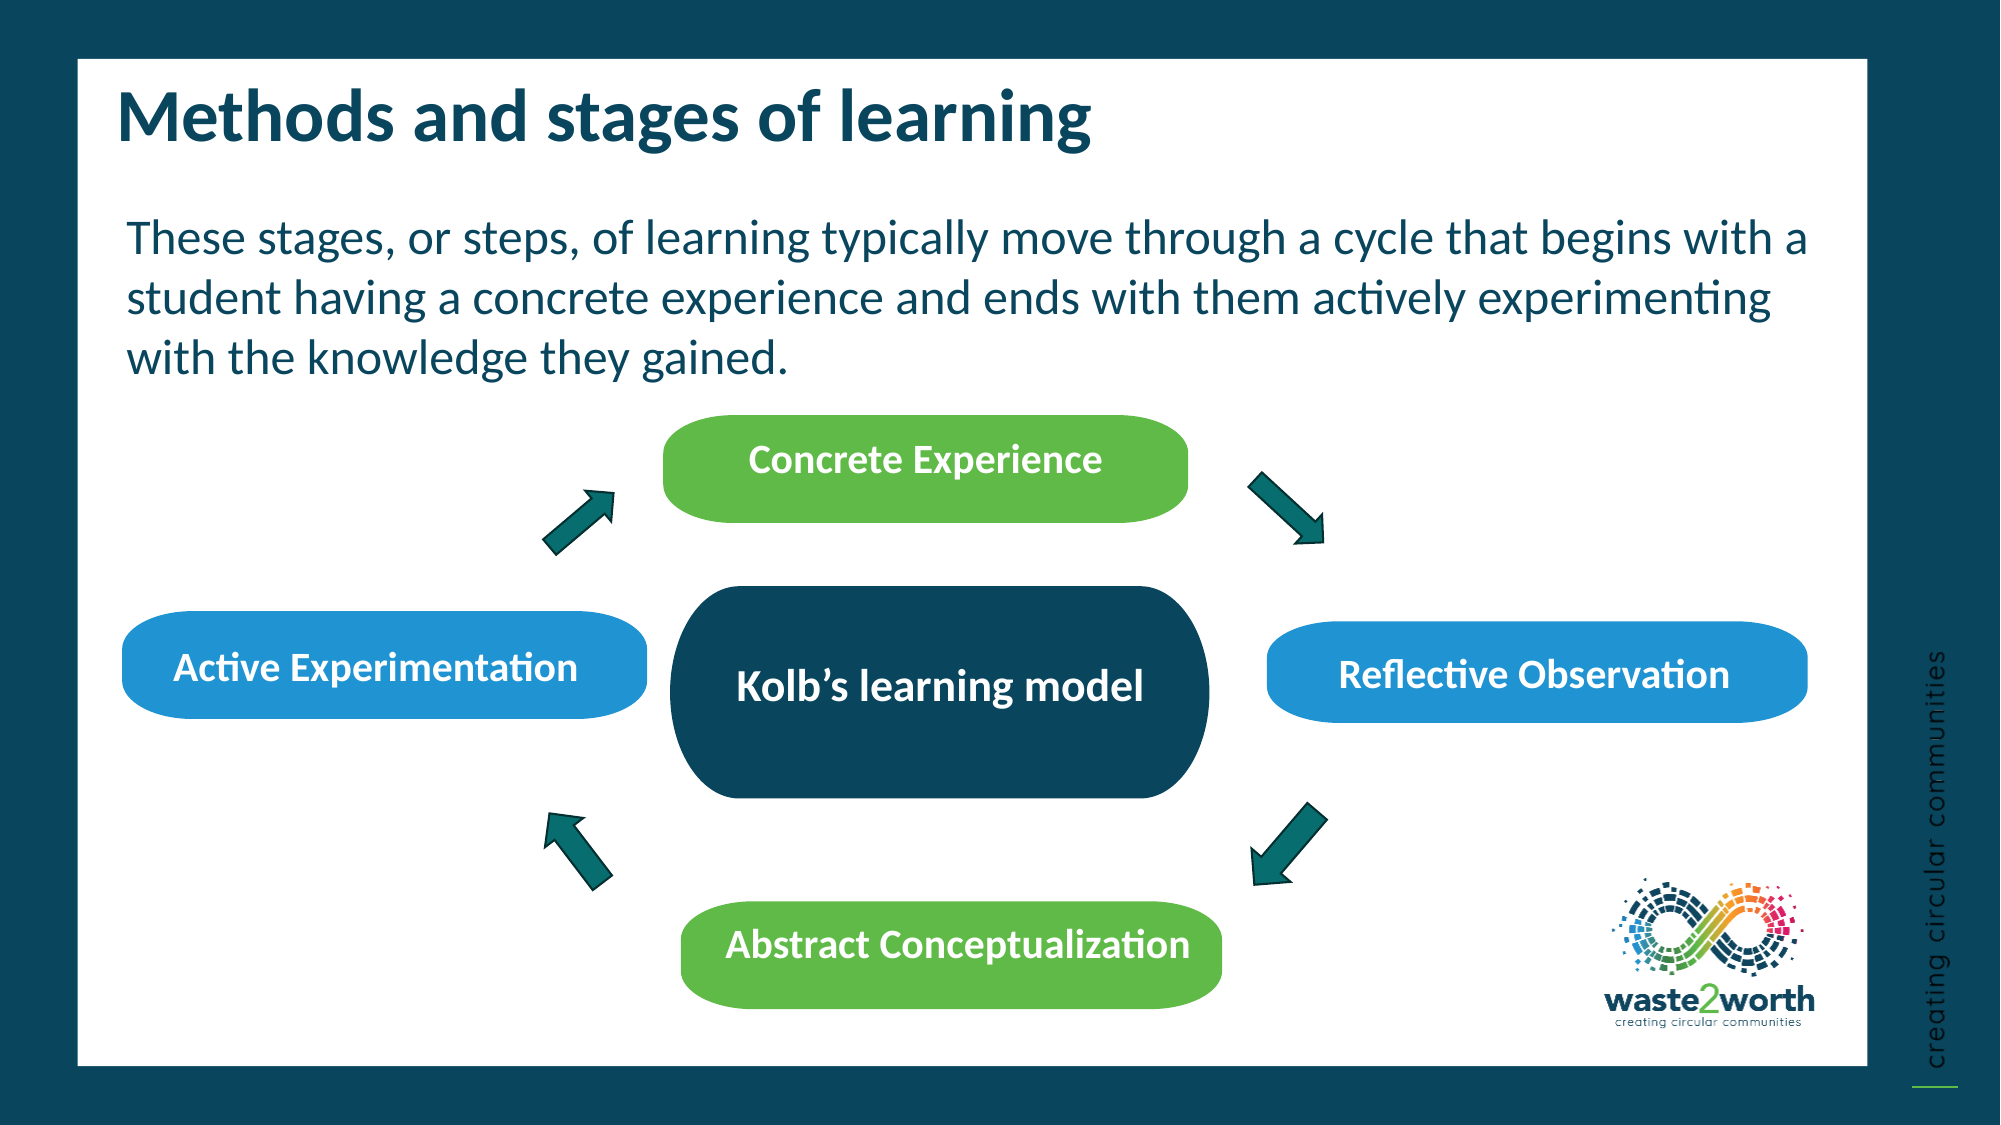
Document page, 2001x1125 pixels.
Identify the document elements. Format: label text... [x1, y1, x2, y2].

text_box [543, 812, 614, 892]
text_box Abstract Conceptualization [710, 909, 1207, 975]
text_box [1266, 621, 1808, 723]
picture [1566, 870, 1836, 1051]
list These stages, or steps, of learning typically move through a cycle that begins with a student having a concrete experience and ends with them actively experimenting with the knowledge they gained. [111, 197, 1842, 1026]
text_box Active Experimentation [158, 632, 612, 698]
text_box Kolb’s learning model [721, 648, 1181, 719]
text_box Reflective Observation [1323, 639, 1751, 705]
text_box [541, 489, 615, 557]
text_box [1250, 801, 1329, 886]
text_box [1247, 470, 1325, 545]
list Methods and stages of learning [101, 69, 1751, 134]
text_box [663, 415, 1189, 523]
text_box [122, 611, 648, 719]
text_box Concrete Experience [712, 424, 1140, 489]
text_box [680, 901, 1223, 1010]
